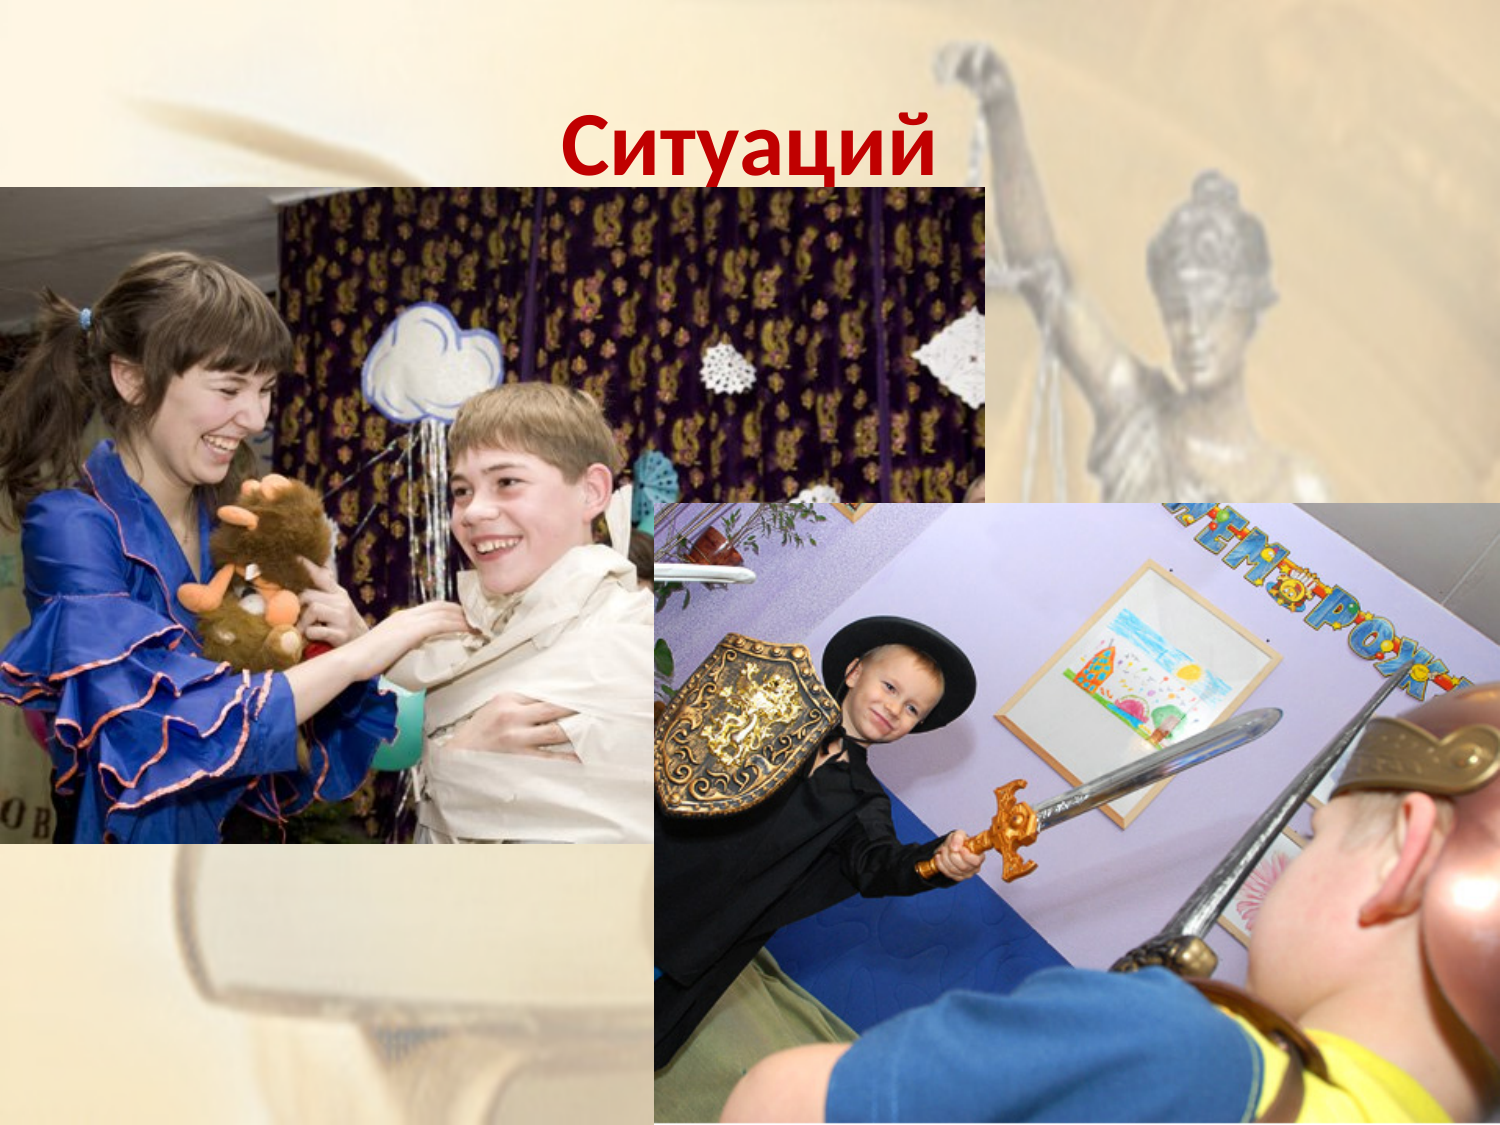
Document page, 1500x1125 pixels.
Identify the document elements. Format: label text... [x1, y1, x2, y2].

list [654, 502, 1500, 1125]
title Ситуаций [75, 45, 1425, 233]
picture [0, 187, 985, 844]
